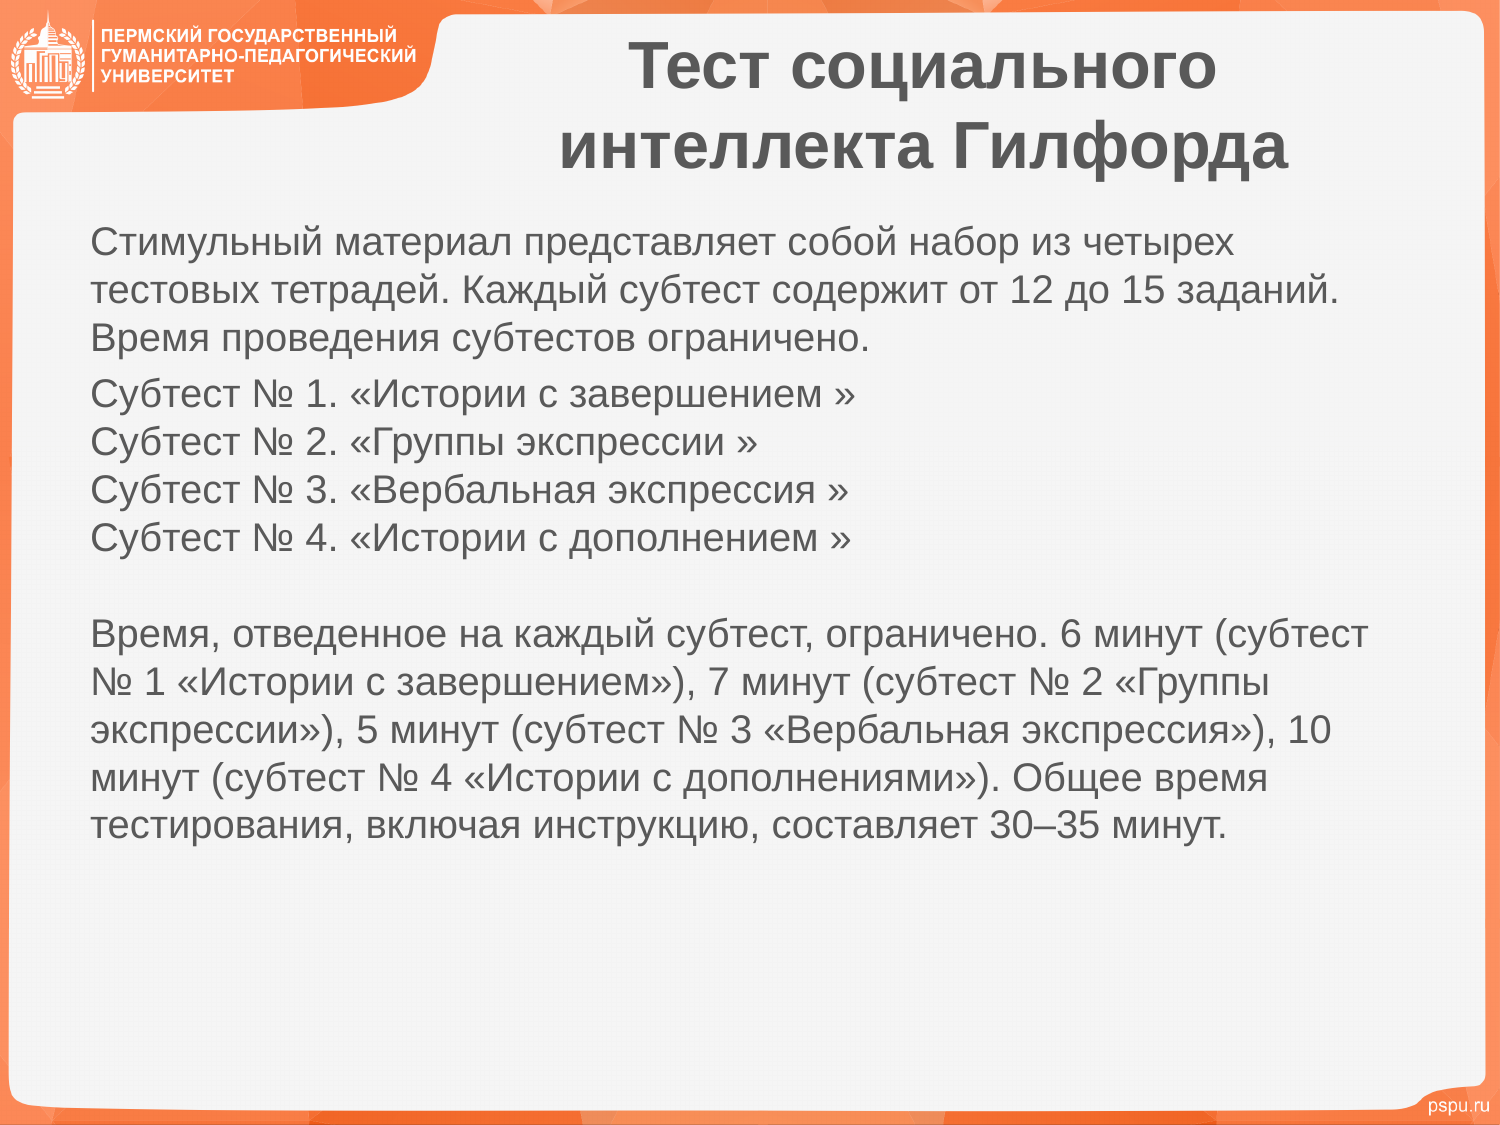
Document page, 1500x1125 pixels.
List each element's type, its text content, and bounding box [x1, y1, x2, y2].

list Стимульный материал представляет собой набор из четырех тестовых тетрадей. Каждый субтест содержит от 12 до 15 заданий. Время проведения субтестов ограничено. Субтест № 1. «Истории с завершением » Субтест № 2. «Группы экспрессии » Субтест № 3. «Вербальная экспрессия » Субтест № 4. «Истории с дополнением » Время, отведенное на каждый субтест, ограничено. 6 минут (субтест № 1 «Истории с завершением»), 7 минут (субтест № 2 «Группы экспрессии»), 5 минут (субтест № 3 «Вербальная экспрессия»), 10 минут (субтест № 4 «Истории с дополнениями»). Общее время тестирования, включая инструкцию, составляет 30–35 минут. [75, 208, 1425, 1005]
picture [0, 0, 1500, 1125]
title Тест социального интеллекта Гилфорда [427, 42, 1420, 161]
